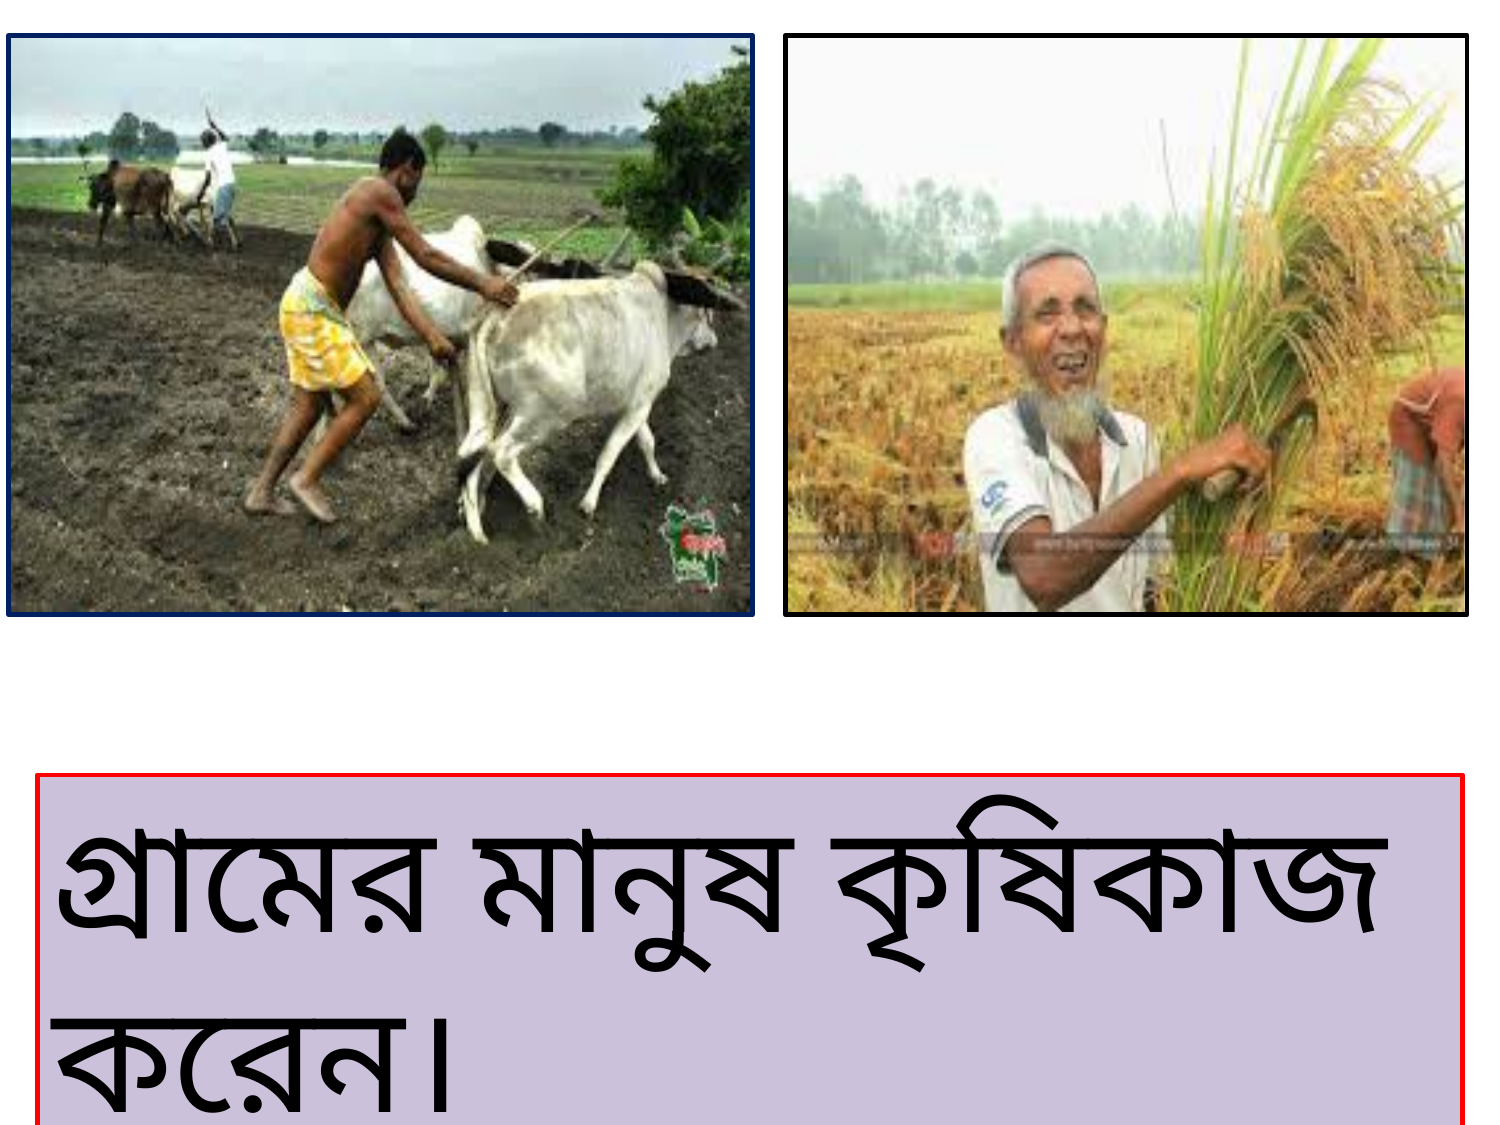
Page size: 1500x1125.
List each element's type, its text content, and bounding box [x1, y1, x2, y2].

picture [10, 37, 751, 613]
text_box গ্রামের মানুষ কৃষিকাজ করেন। [37, 774, 1463, 1125]
picture [787, 37, 1465, 613]
